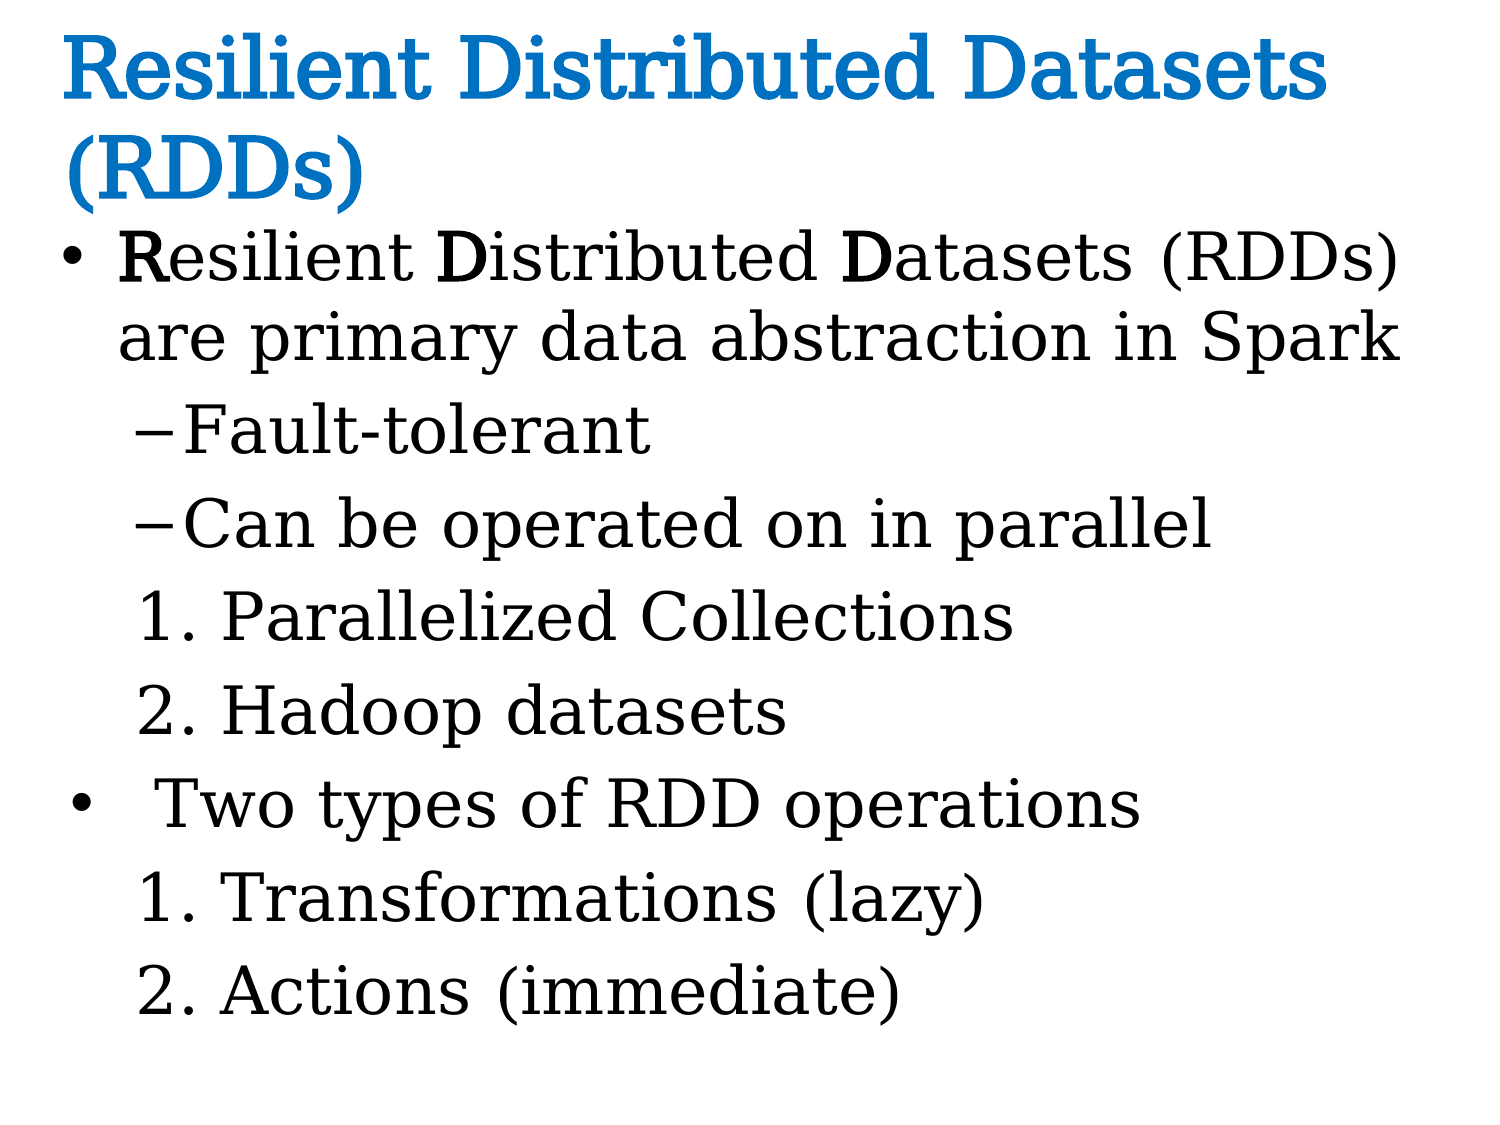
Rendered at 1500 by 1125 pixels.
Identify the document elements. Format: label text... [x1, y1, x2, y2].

list Resilient Distributed Datasets (RDDs) are primary data abstraction in Spark Fault-tolerant Can be operated on in parallel Parallelized Collections Hadoop datasets Two types of RDD operations Transformations (lazy) Actions (immediate) [45, 206, 1465, 1043]
title Resilient Distributed Datasets (RDDs) [45, 47, 1465, 180]
